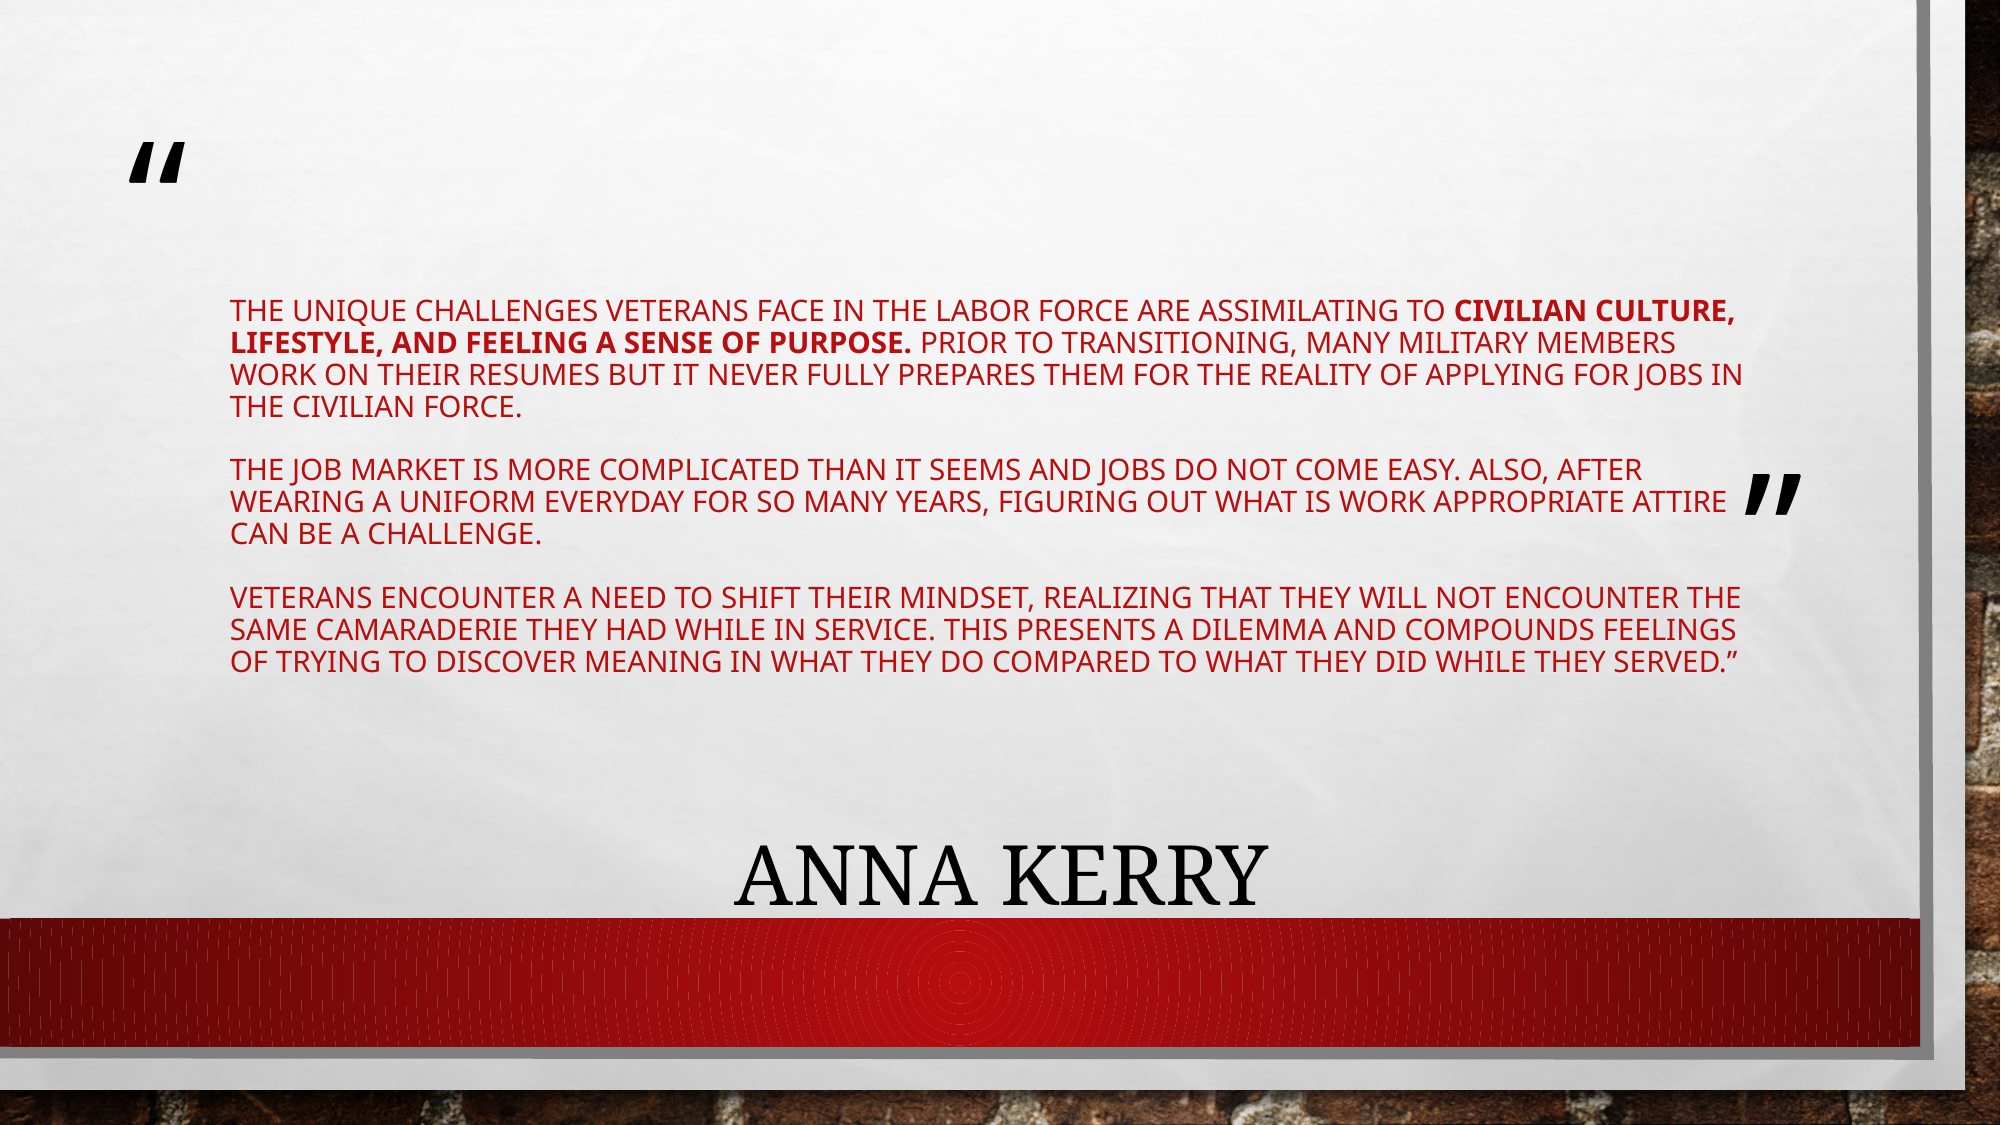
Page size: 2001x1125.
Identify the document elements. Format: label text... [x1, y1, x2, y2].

picture [0, 0, 2000, 1125]
list Anna kerry [290, 794, 1713, 857]
title The unique challenges veterans face in the labor force are assimilating to civilian culture, lifestyle, and feeling a sense of purpose. Prior to transitioning, many military members work on their resumes but it never fully prepares them for the reality of applying for jobs in the civilian force. The job market is more complicated than it seems and jobs do not come easy. Also, after wearing a uniform everyday for so many years, figuring out what is work appropriate attire can be a challenge. Veterans encounter a need to shift their mindset, realizing that they will not encounter the same camaraderie they had while in service. This presents a dilemma and compounds feelings of trying to discover meaning in what they do compared to what they did while they served.” [214, 281, 1778, 761]
